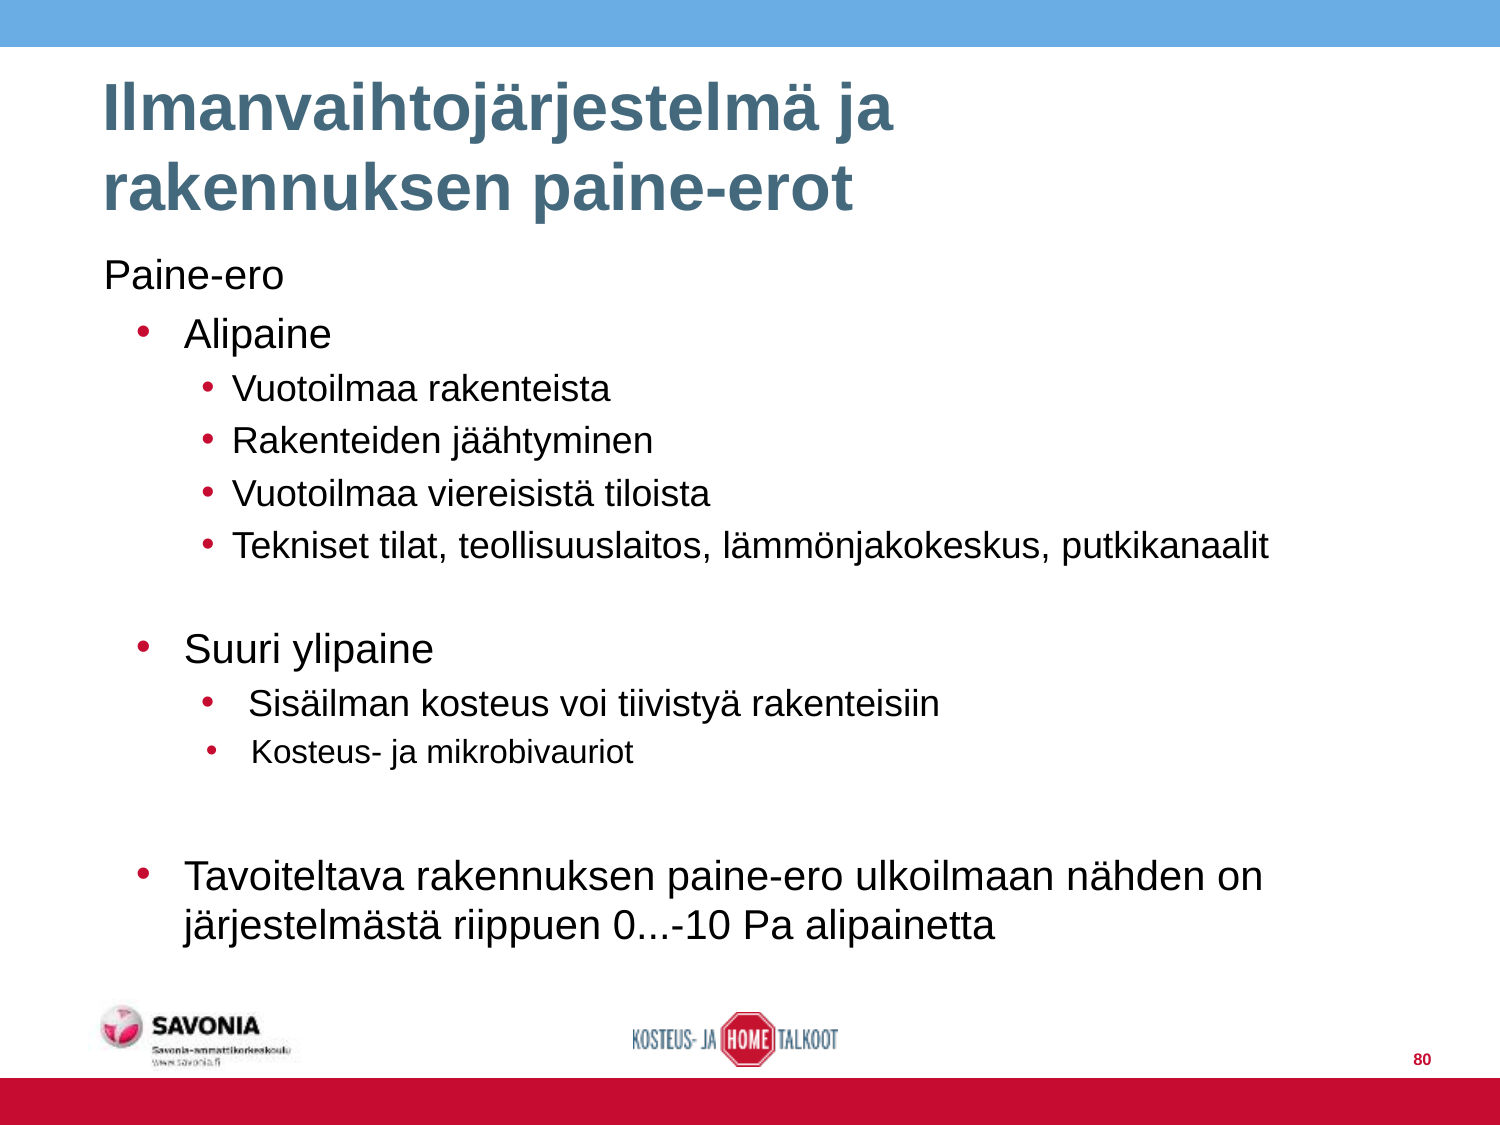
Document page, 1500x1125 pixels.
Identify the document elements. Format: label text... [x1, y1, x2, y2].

title Ilmanvaihtojärjestelmä ja rakennuksen paine-erot [87, 43, 1044, 232]
picture [88, 999, 302, 1071]
picture [633, 1017, 838, 1067]
list Paine-ero Alipaine Vuotoilmaa rakenteista Rakenteiden jäähtyminen Vuotoilmaa viereisistä tiloista Tekniset tilat, teollisuuslaitos, lämmönjakokeskus, putkikanaalit Suuri ylipaine Sisäilman kosteus voi tiivistyä rakenteisiin Kosteus- ja mikrobivauriot Tavoiteltava rakennuksen paine-ero ulkoilmaan nähden on järjestelmästä riippuen 0...-10 Pa alipainetta [88, 240, 1355, 1017]
slide_number 80 [1364, 1016, 1447, 1077]
